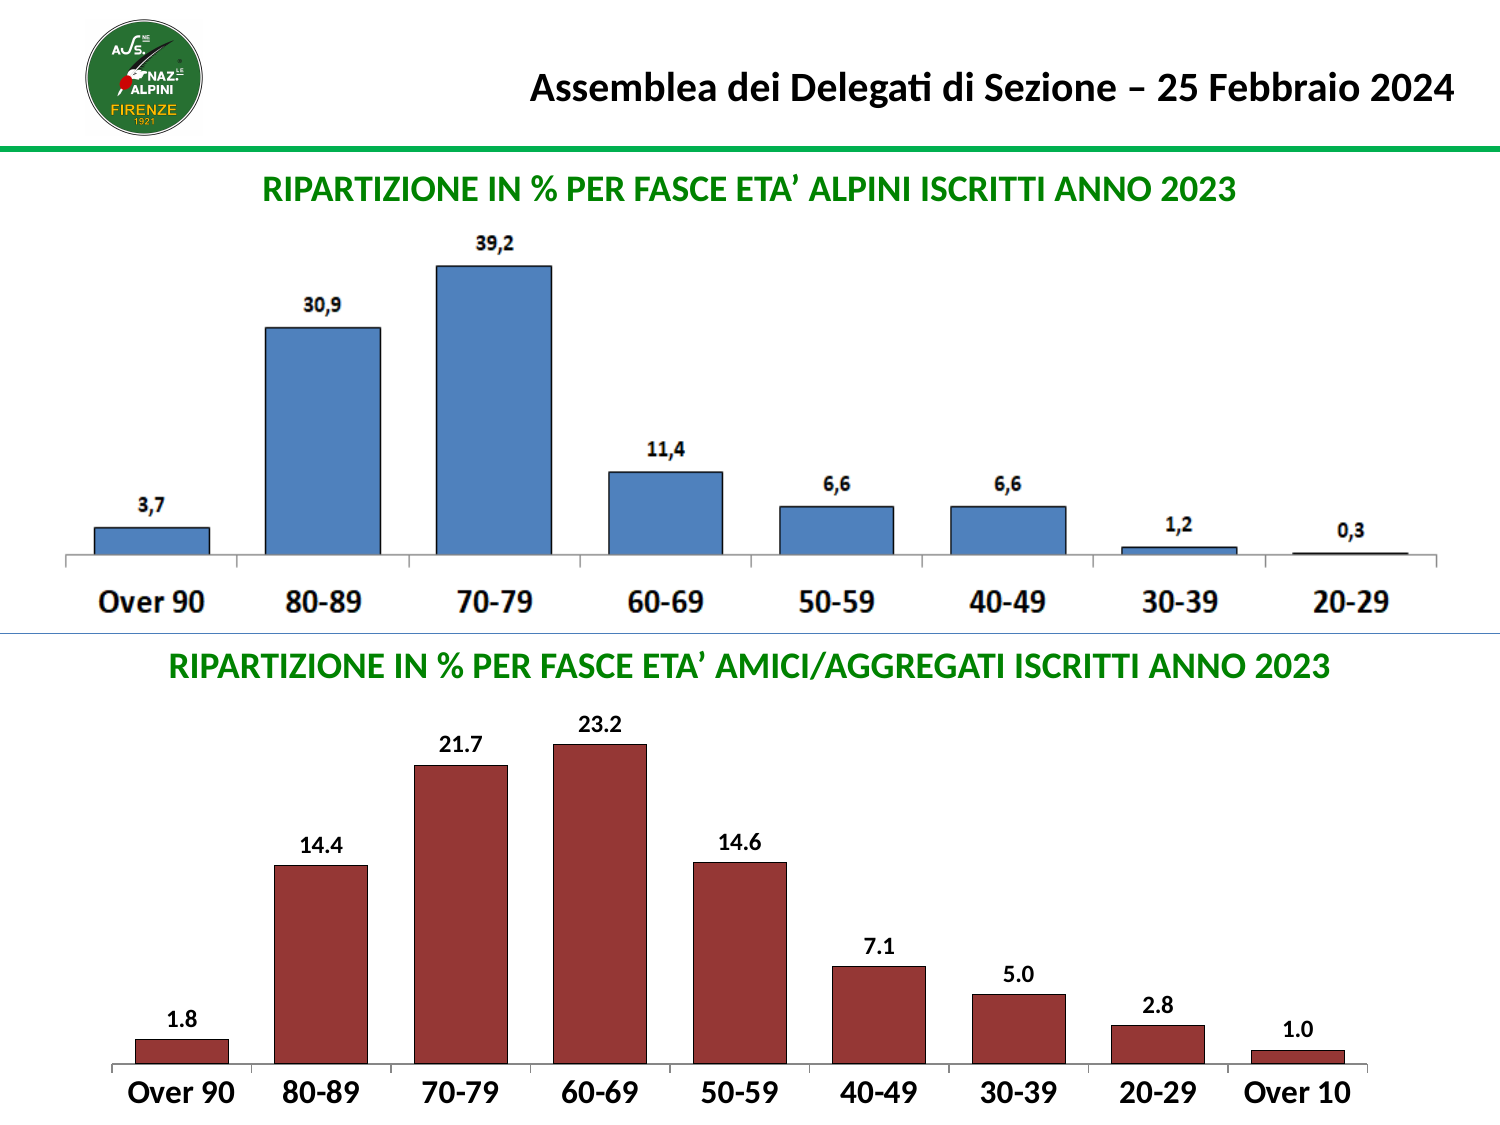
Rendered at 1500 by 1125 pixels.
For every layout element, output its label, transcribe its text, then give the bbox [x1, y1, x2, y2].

chart [85, 710, 1394, 1121]
text_box RIPARTIZIONE IN % PER FASCE ETA’ AMICI/AGGREGATI ISCRITTI ANNO 2023 [0, 639, 1500, 694]
picture [85, 18, 203, 137]
title Assemblea dei Delegati di Sezione – 25 Febbraio 2024 [67, 7, 1471, 146]
picture [52, 216, 1448, 622]
text_box RIPARTIZIONE IN % PER FASCE ETA’ ALPINI ISCRITTI ANNO 2023 [0, 156, 1500, 216]
